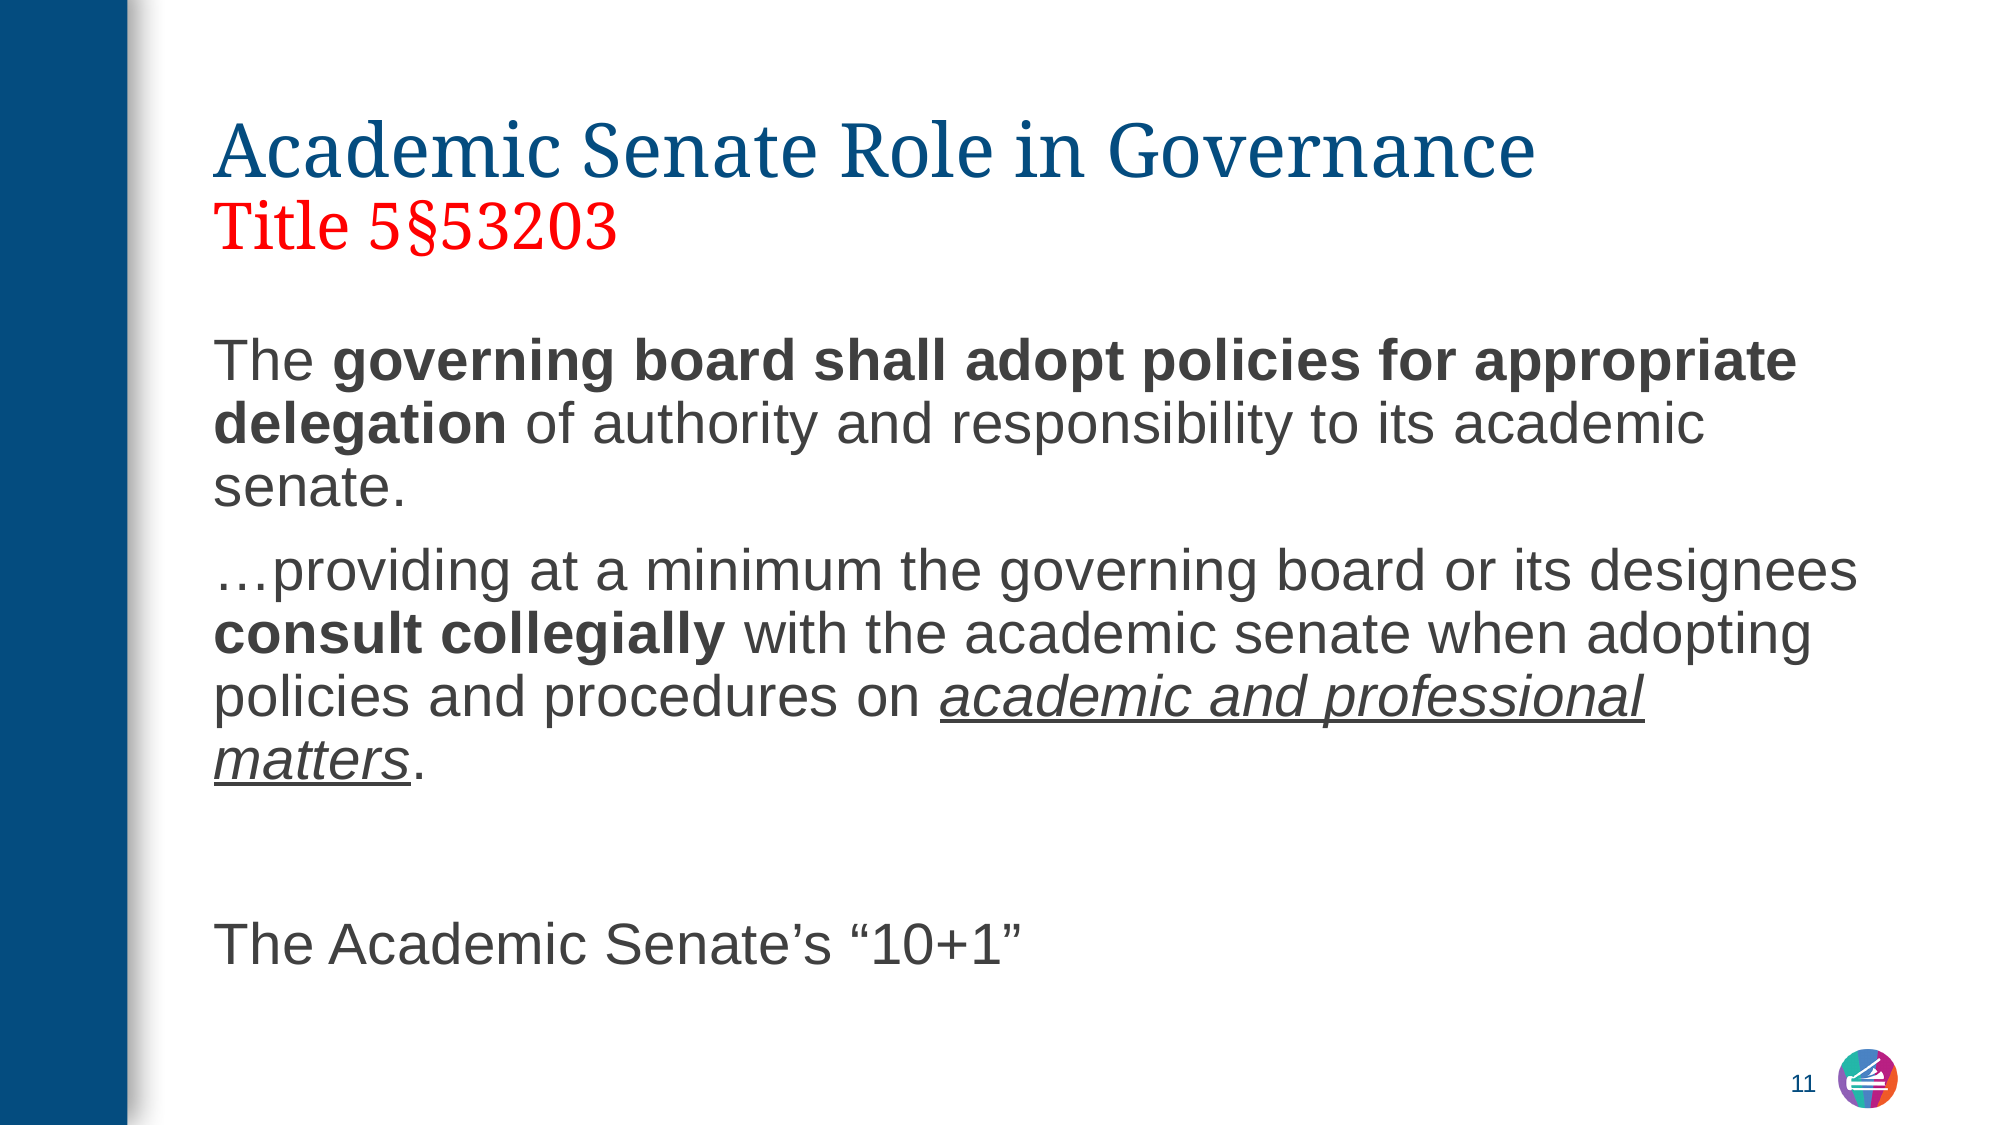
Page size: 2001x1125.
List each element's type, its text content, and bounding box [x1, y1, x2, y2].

list The governing board shall adopt policies for appropriate delegation of authority and responsibility to its academic senate. …providing at a minimum the governing board or its designees consult collegially with the academic senate when adopting policies and procedures on academic and professional matters. The Academic Senate’s “10+1” [198, 322, 1891, 1011]
picture [1835, 1046, 1900, 1111]
title Academic Senate Role in Governance Title 5§53203 [198, 82, 1891, 272]
slide_number 11 [1644, 1062, 1832, 1104]
